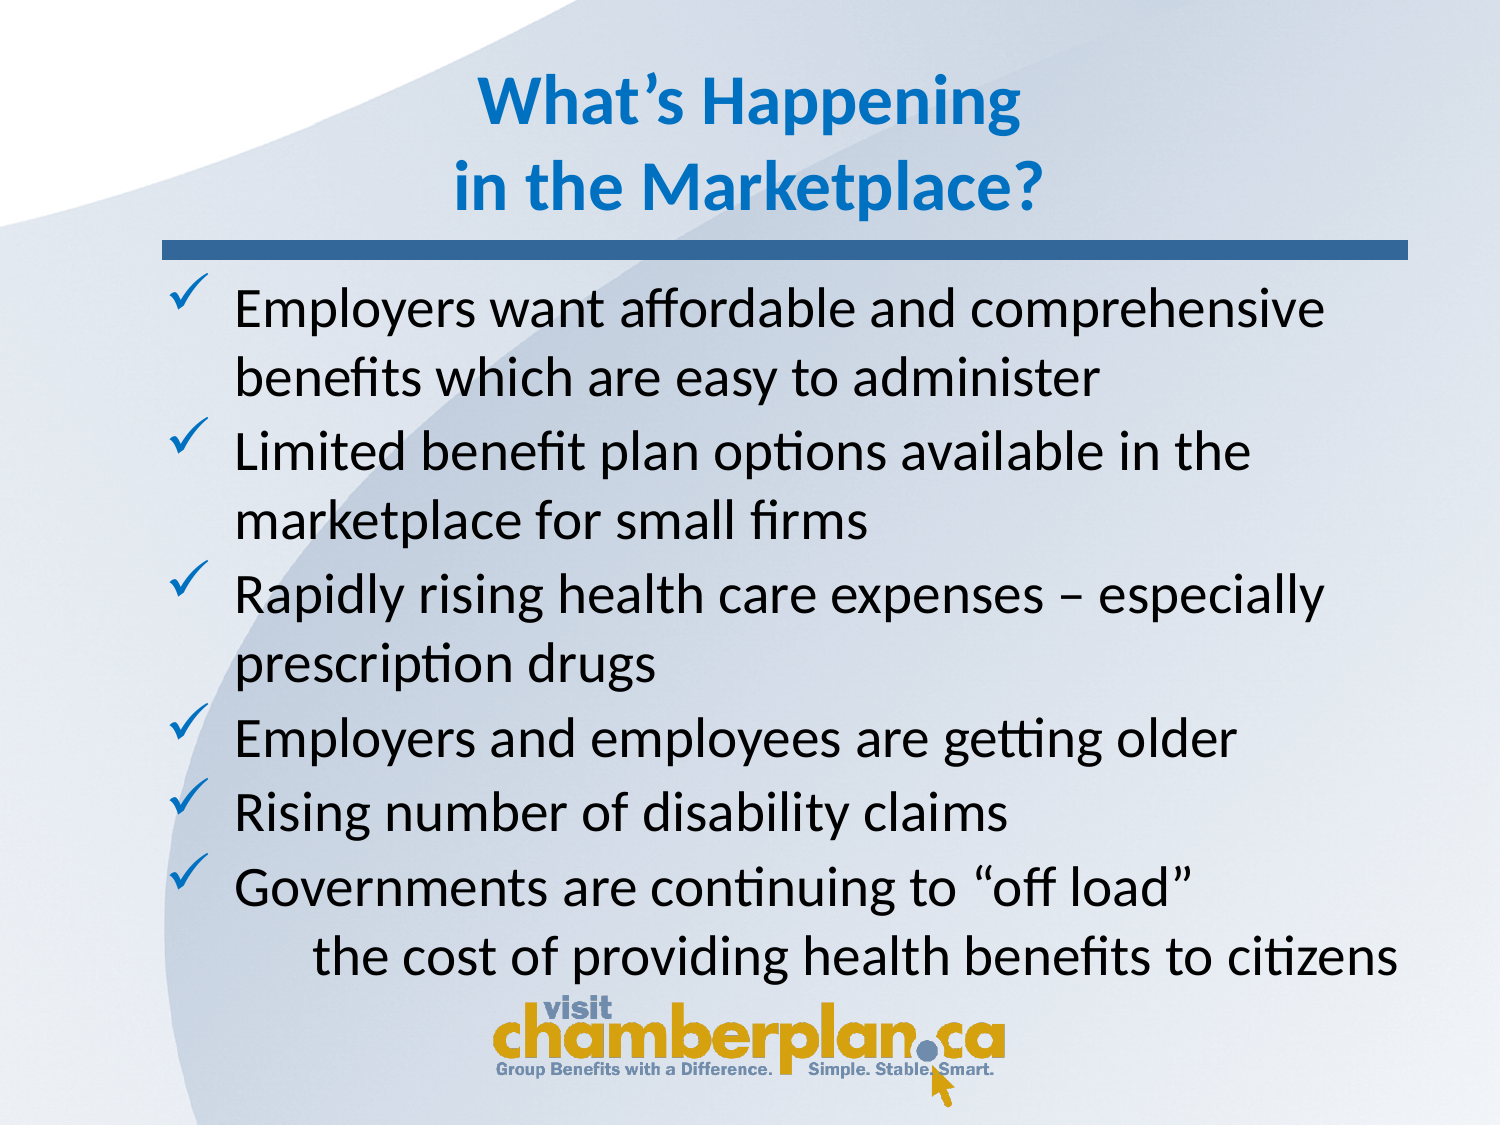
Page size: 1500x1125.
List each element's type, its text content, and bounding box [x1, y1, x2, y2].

list Employers want affordable and comprehensive benefits which are easy to administer Limited benefit plan options available in the marketplace for small firms Rapidly rising health care expenses – especially prescription drugs Employers and employees are getting older Rising number of disability claims Governments are continuing to “off load” the cost of providing health benefits to citizens [150, 262, 1500, 1005]
picture [0, 0, 1500, 1125]
title What’s Happening in the Marketplace? [75, 45, 1425, 233]
